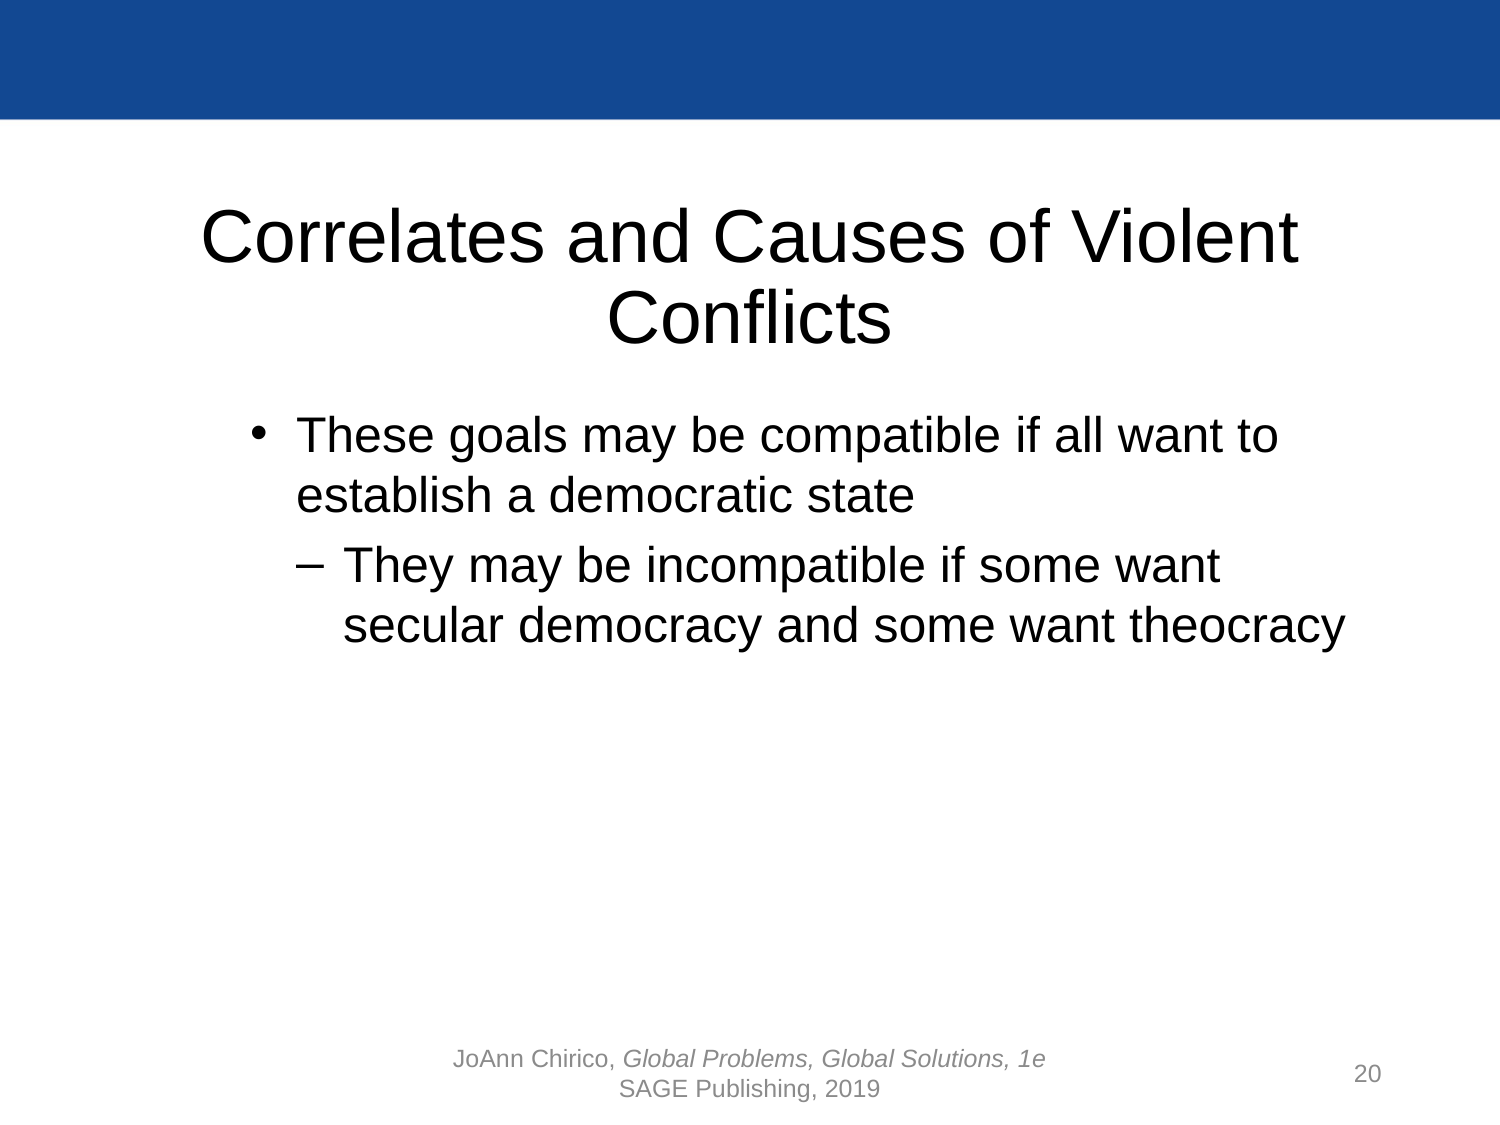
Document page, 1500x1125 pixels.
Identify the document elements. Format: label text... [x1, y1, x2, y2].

title Correlates and Causes of Violent Conflicts [103, 170, 1397, 388]
slide_number 20 [1175, 1042, 1397, 1103]
footer JoAnn Chirico, Global Problems, Global Solutions, 1e SAGE Publishing, 2019 [324, 1042, 1175, 1103]
list These goals may be compatible if all want to establish a democratic state They may be incompatible if some want secular democracy and some want theocracy [103, 394, 1397, 988]
picture [0, 0, 1500, 1125]
